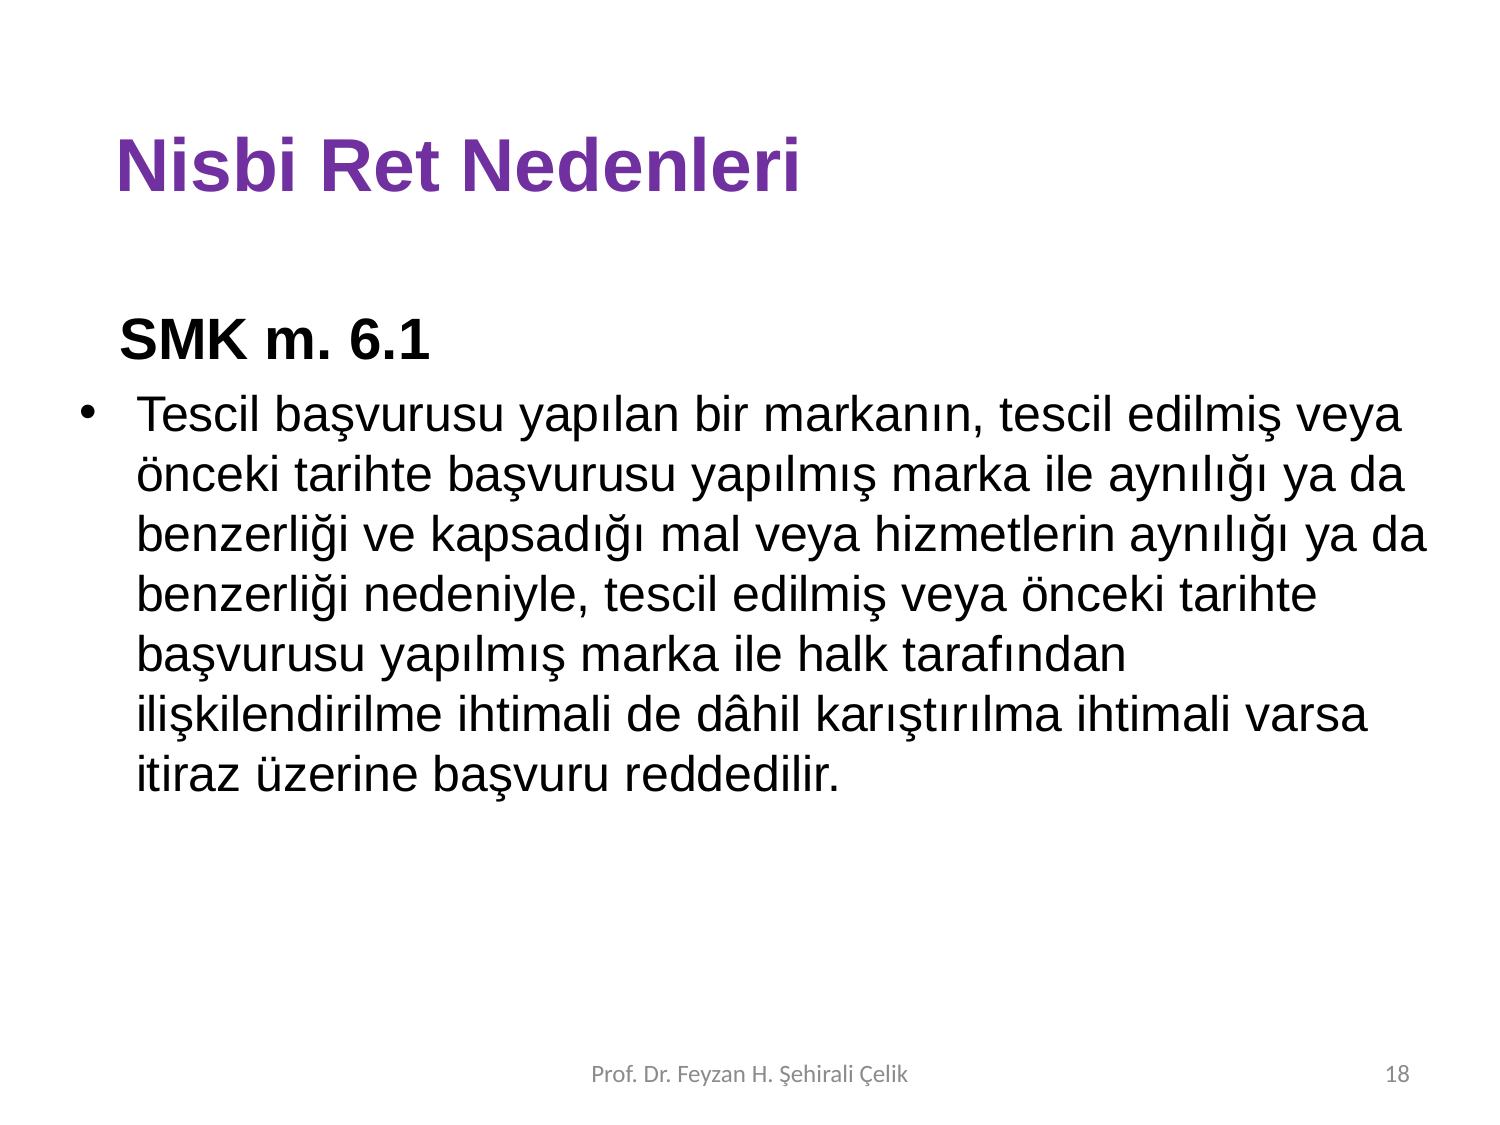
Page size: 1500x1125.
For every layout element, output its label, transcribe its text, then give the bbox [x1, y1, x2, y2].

footer Prof. Dr. Feyzan H. Şehirali Çelik [512, 1042, 988, 1103]
slide_number 18 [1074, 1042, 1425, 1103]
list SMK m. 6.1 Tescil başvurusu yapılan bir markanın, tescil edilmiş veya önceki tarihte başvurusu yapılmış marka ile aynılığı ya da benzerliği ve kapsadığı mal veya hizmetlerin aynılığı ya da benzerliği nedeniyle, tescil edilmiş veya önceki tarihte başvurusu yapılmış marka ile halk tarafından ilişkilendirilme ihtimali de dâhil karıştırılma ihtimali varsa itiraz üzerine başvuru reddedilir. [64, 293, 1463, 1013]
title Nisbi Ret Nedenleri [100, 54, 1338, 268]
